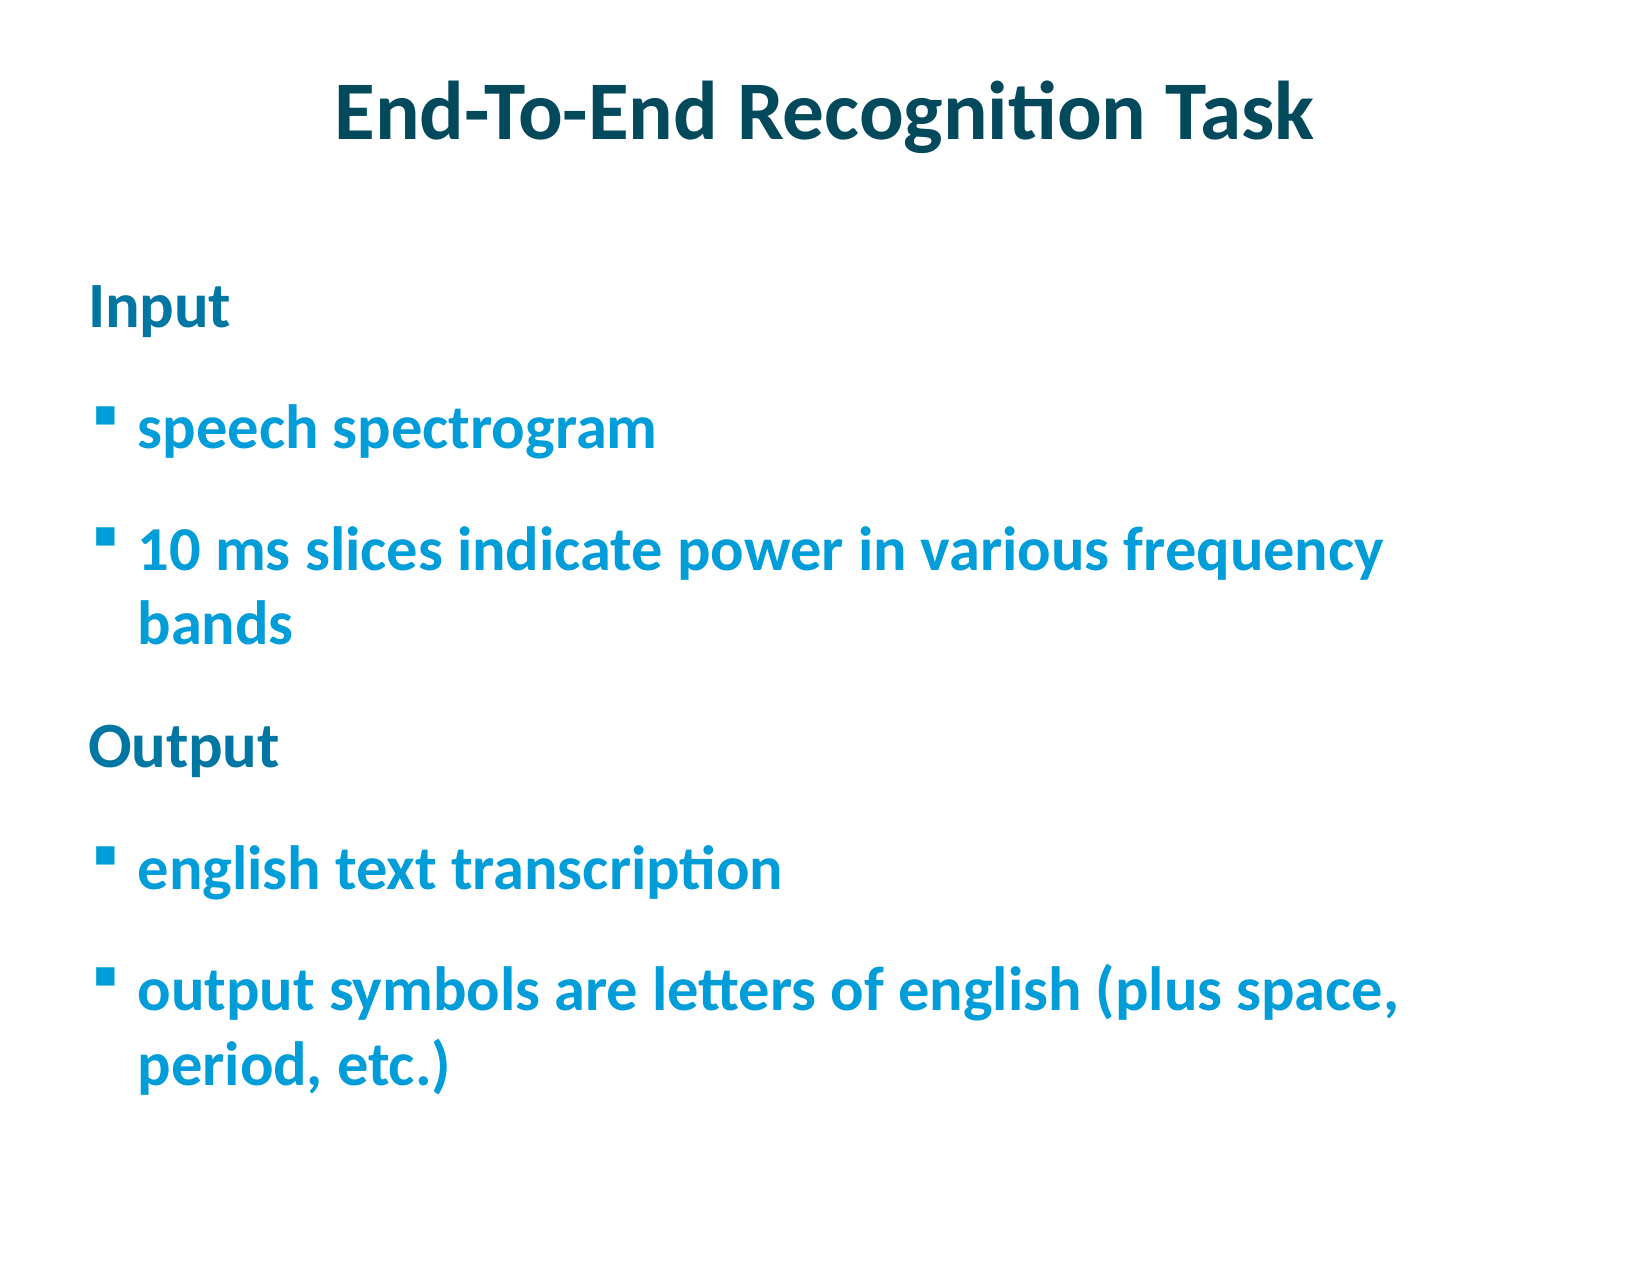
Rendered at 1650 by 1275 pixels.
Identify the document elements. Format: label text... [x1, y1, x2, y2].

title End-To-End Recognition Task [82, 28, 1568, 185]
list Input speech spectrogram 10 ms slices indicate power in various frequency bands Output english text transcription output symbols are letters of english (plus space, period, etc.) [54, 254, 1568, 1139]
